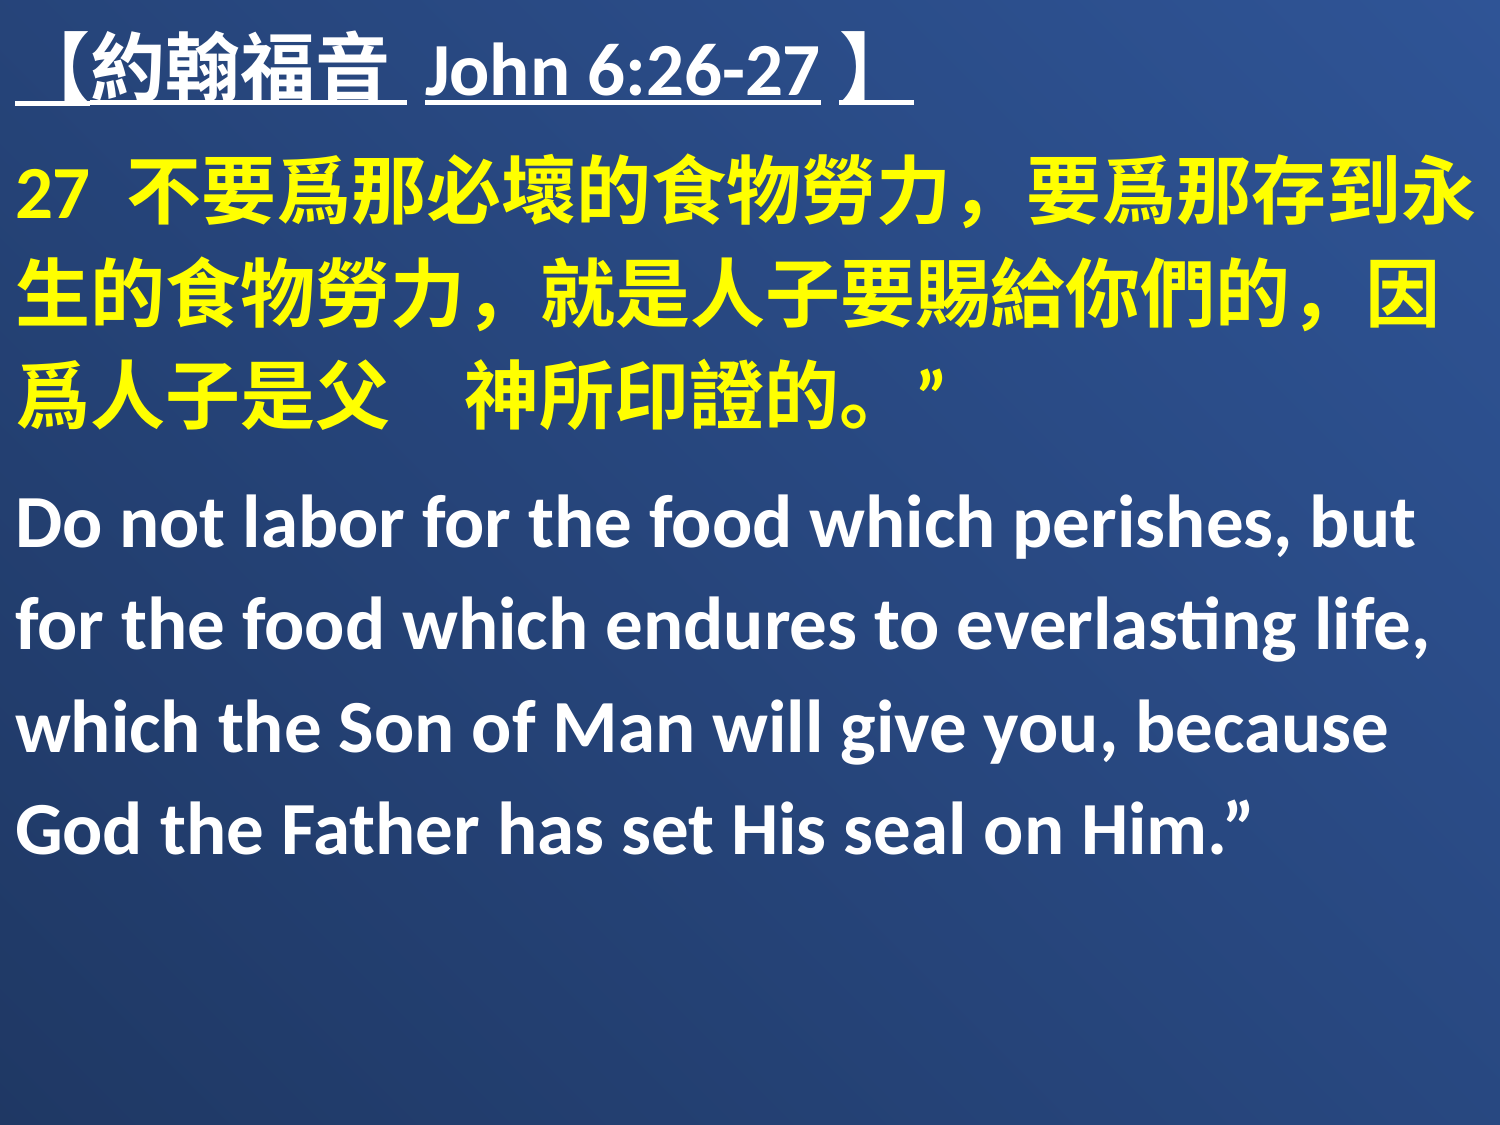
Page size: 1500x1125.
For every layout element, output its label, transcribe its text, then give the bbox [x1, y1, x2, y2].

subtitle 【約翰福音 John 6:26-27】 27 不要爲那必壞的食物勞力，要爲那存到永生的食物勞力，就是人子要賜給你們的，因爲人子是父 神所印證的。” Do not labor for the food which perishes, but for the food which endures to everlasting life, which the Son of Man will give you, because God the Father has set His seal on Him.” [0, 0, 1500, 1125]
